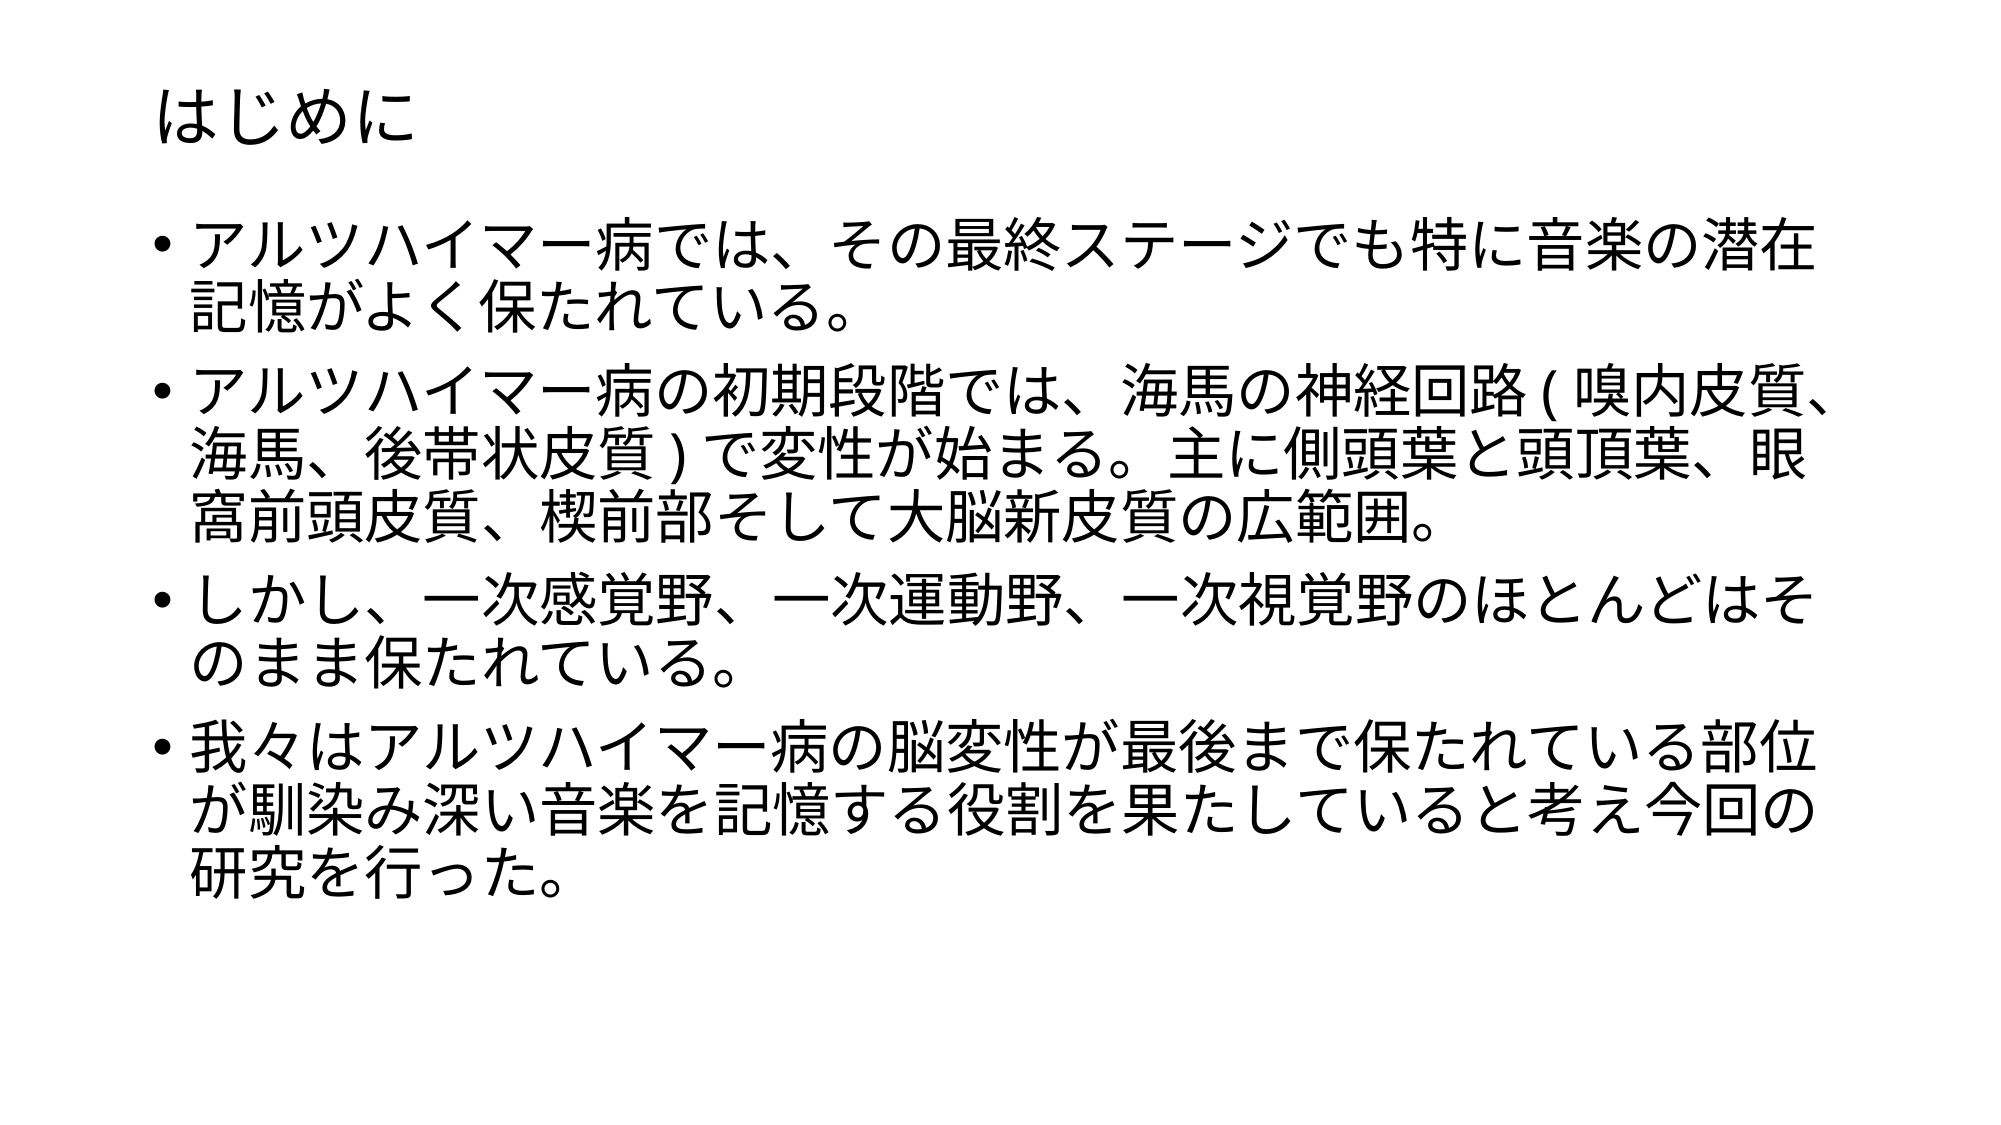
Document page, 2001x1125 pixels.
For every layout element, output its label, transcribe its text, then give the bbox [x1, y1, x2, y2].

list はじめに アルツハイマー病では、その最終ステージでも特に音楽の潜在記憶がよく保たれている。 アルツハイマー病の初期段階では、海馬の神経回路(嗅内皮質、海馬、後帯状皮質)で変性が始まる。主に側頭葉と頭頂葉、眼窩前頭皮質、楔前部そして大脳新皮質の広範囲。 しかし、一次感覚野、一次運動野、一次視覚野のほとんどはそのまま保たれている。 我々はアルツハイマー病の脳変性が最後まで保たれている部位が馴染み深い音楽を記憶する役割を果たしていると考え今回の研究を行った。 [137, 76, 1863, 1030]
